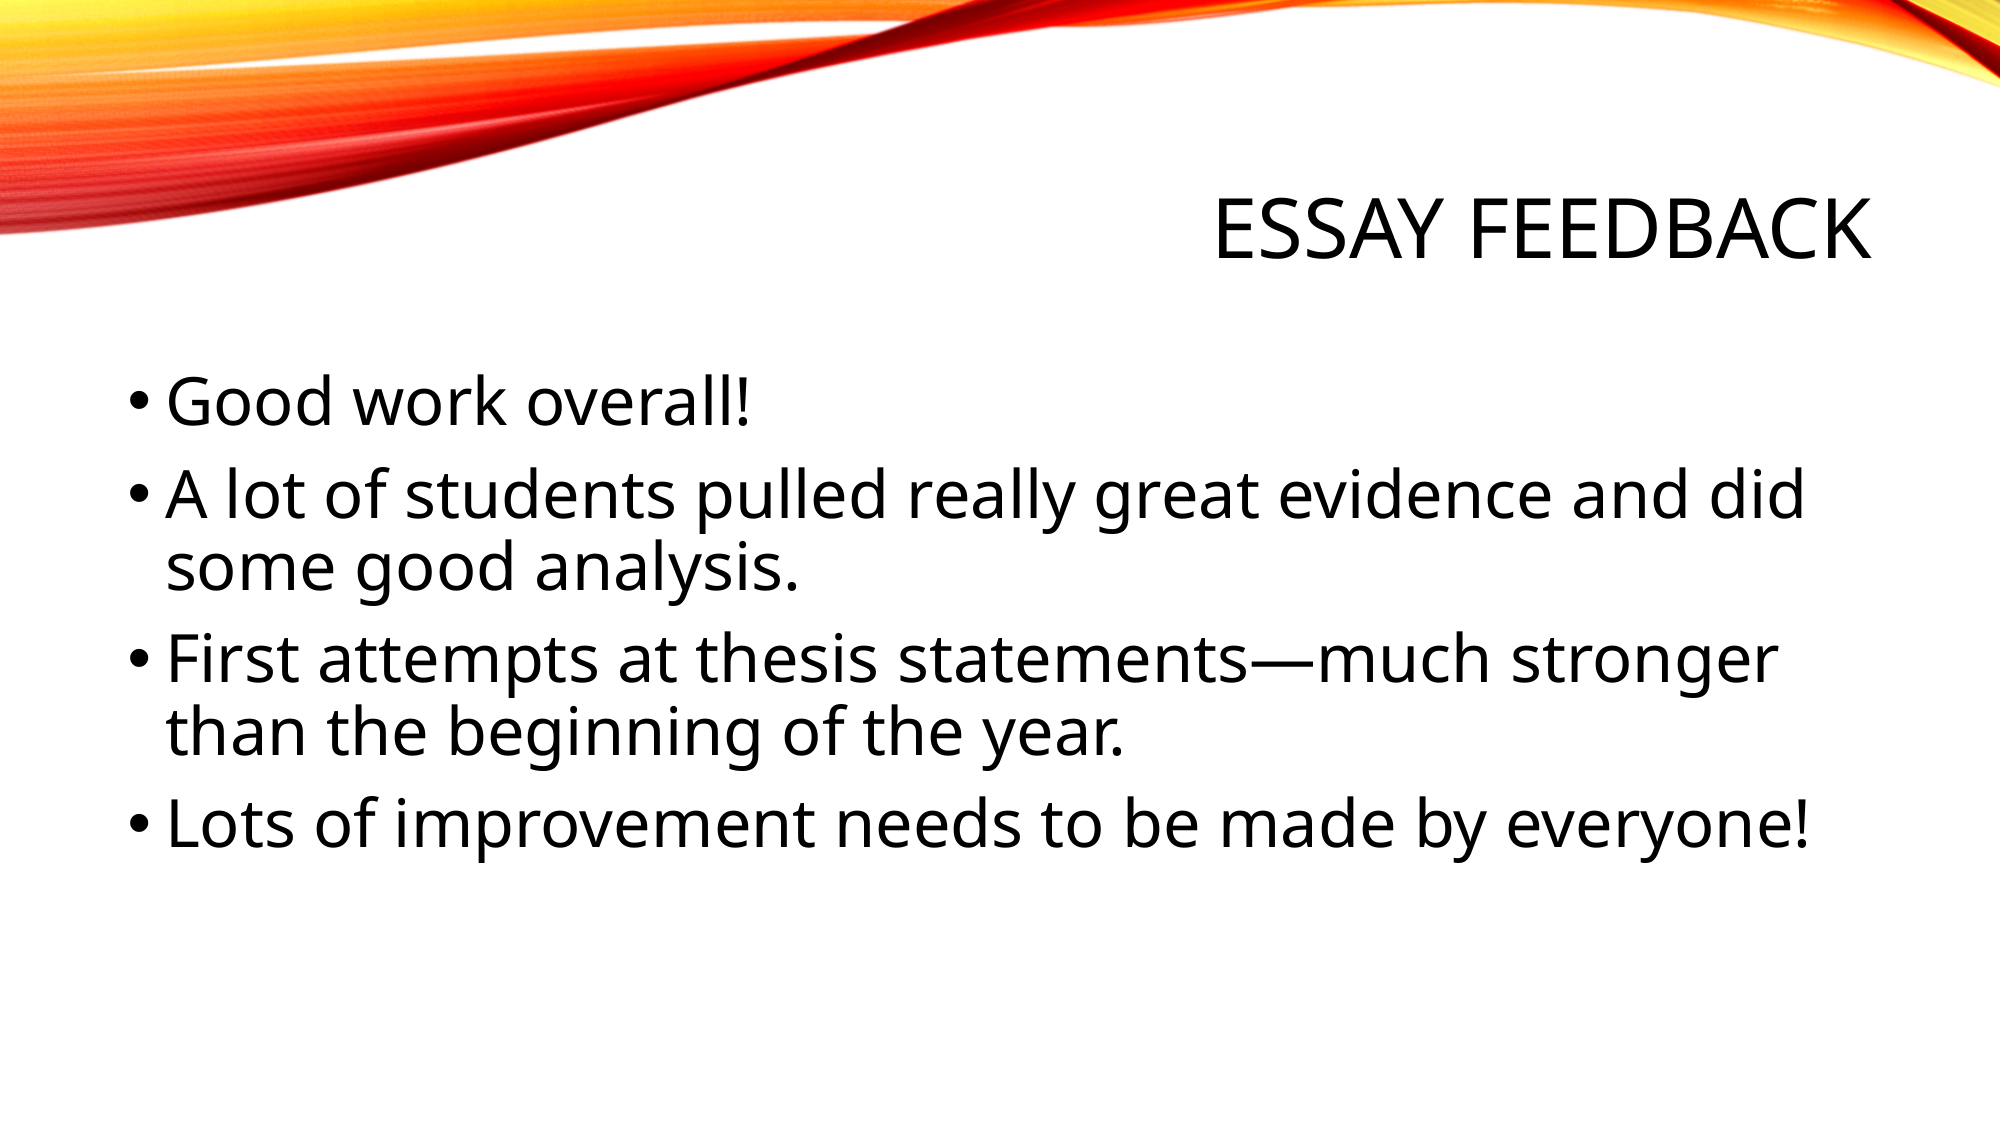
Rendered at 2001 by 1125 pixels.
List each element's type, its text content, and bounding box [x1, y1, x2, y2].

title Essay feedback [474, 125, 1888, 338]
picture [0, 0, 2000, 237]
list Good work overall! A lot of students pulled really great evidence and did some good analysis. First attempts at thesis statements—much stronger than the beginning of the year. Lots of improvement needs to be made by everyone! [112, 360, 1888, 1021]
